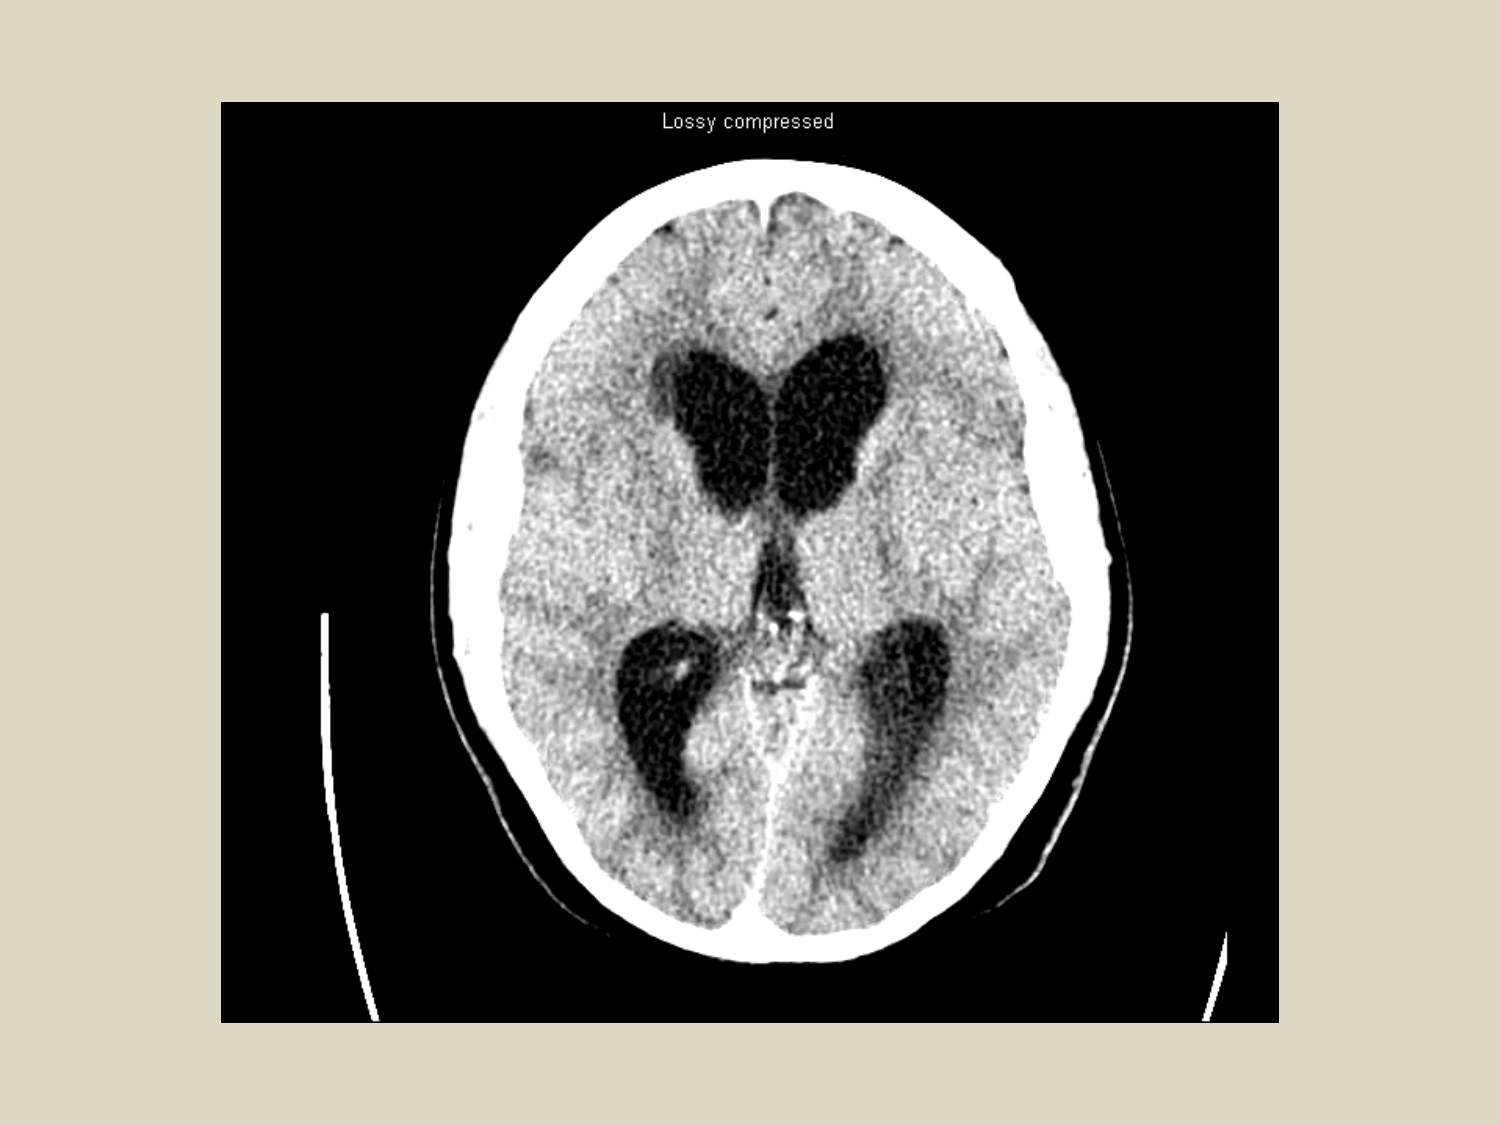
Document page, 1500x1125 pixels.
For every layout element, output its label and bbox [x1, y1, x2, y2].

picture [221, 102, 1279, 1023]
